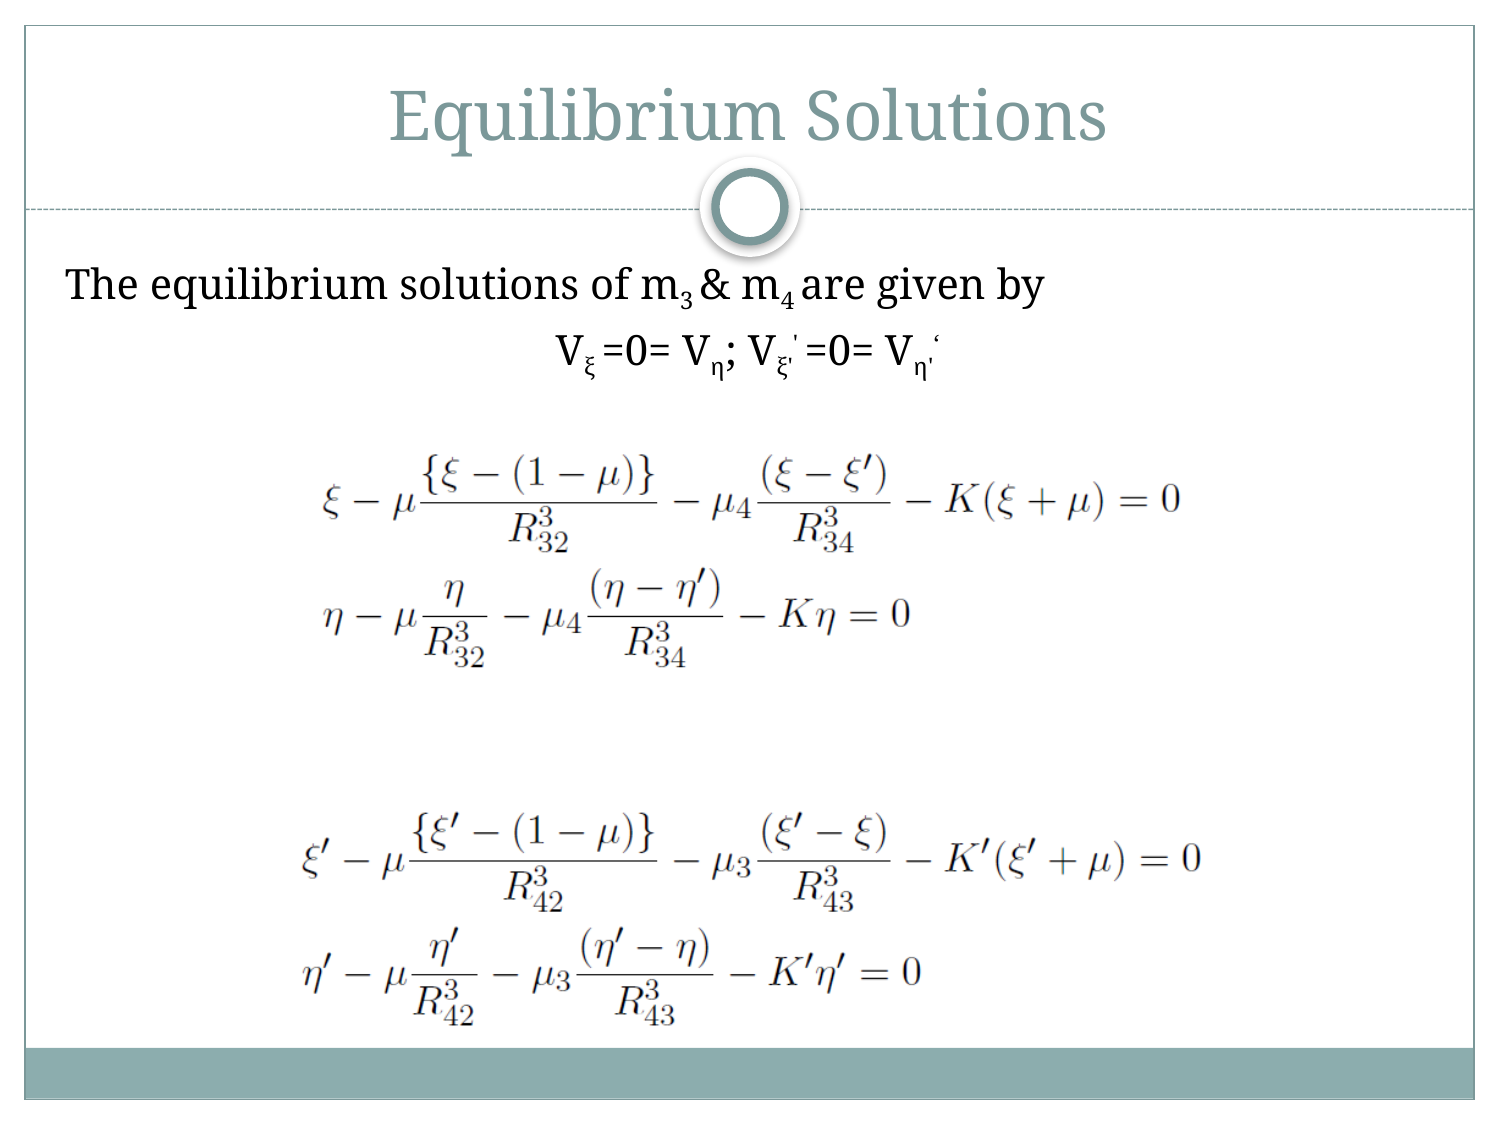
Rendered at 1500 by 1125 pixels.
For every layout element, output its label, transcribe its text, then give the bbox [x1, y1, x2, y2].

picture [287, 424, 1223, 1040]
title Equilibrium Solutions [49, 37, 1450, 162]
list The equilibrium solutions of m3 & m4 are given by Vξ =0= Vη; Vξ'' =0= Vη'‘ [50, 250, 1445, 1001]
